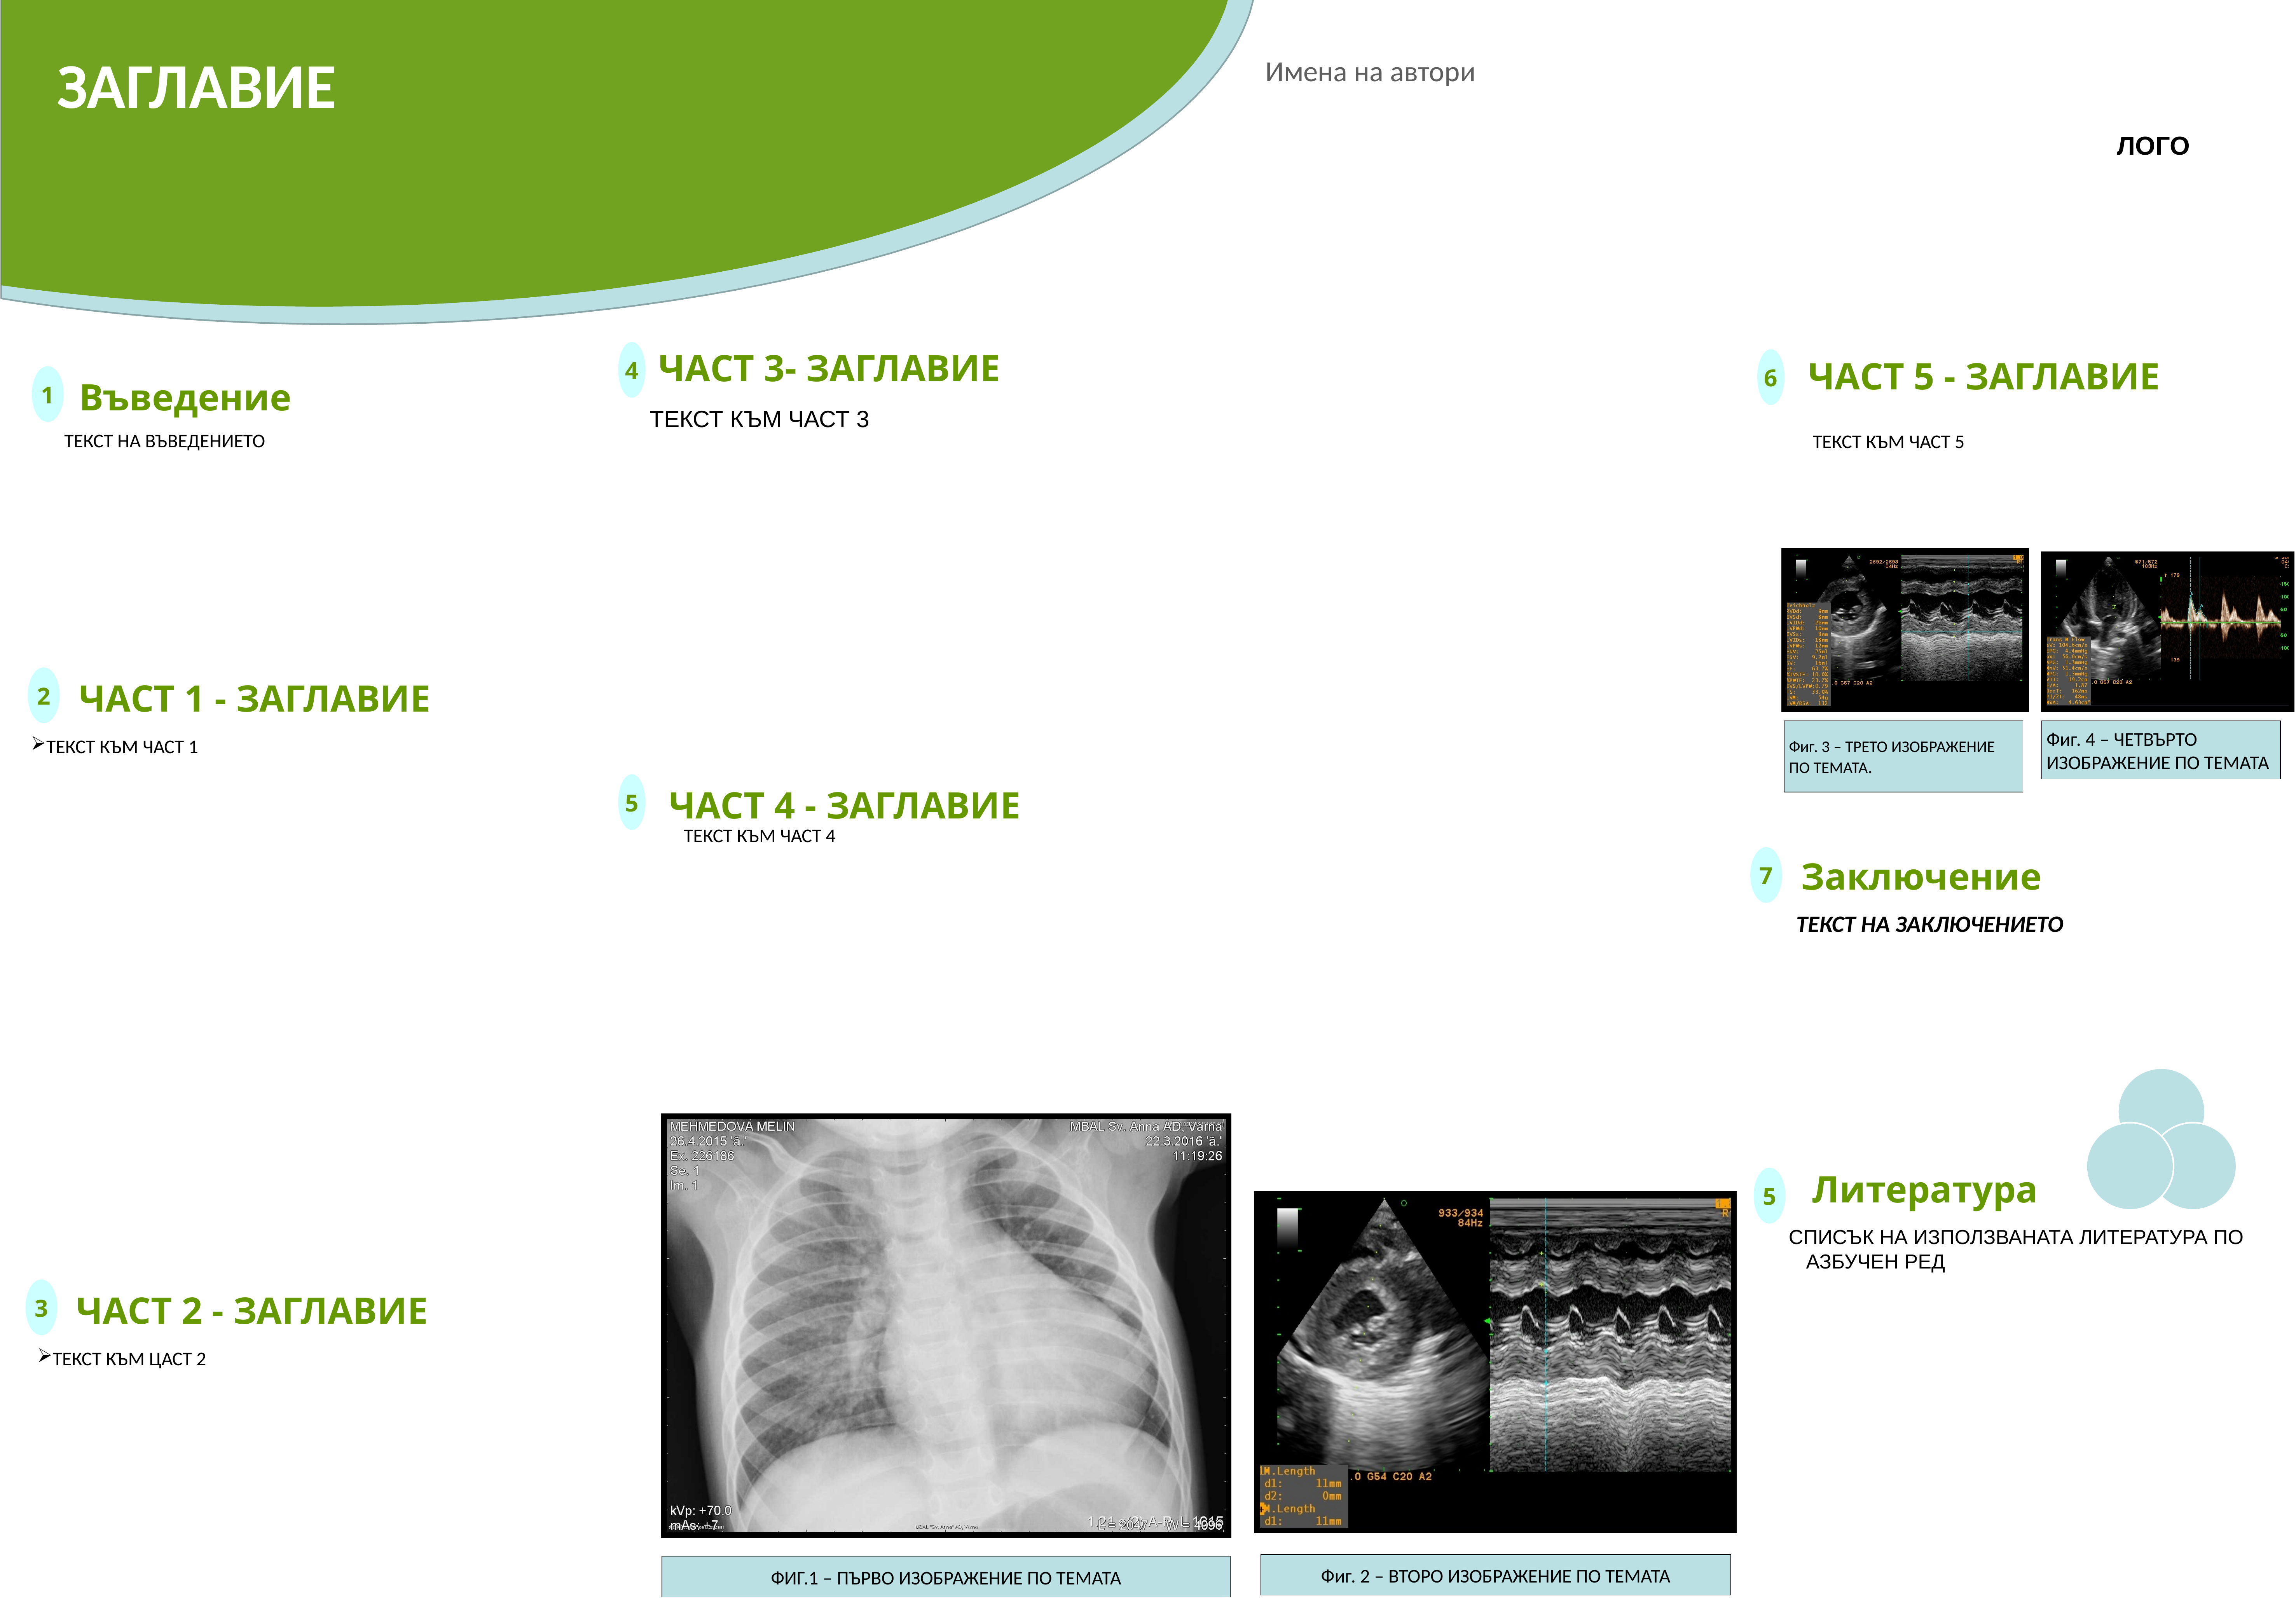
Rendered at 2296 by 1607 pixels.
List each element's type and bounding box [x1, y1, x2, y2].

picture [667, 1119, 1226, 1532]
text_box [1, 0, 2296, 1607]
picture [1259, 1197, 1731, 1528]
picture [1787, 553, 2024, 707]
text_box [2043, 30, 2264, 287]
text_box [2066, 1075, 2257, 1221]
picture [2046, 557, 2289, 707]
